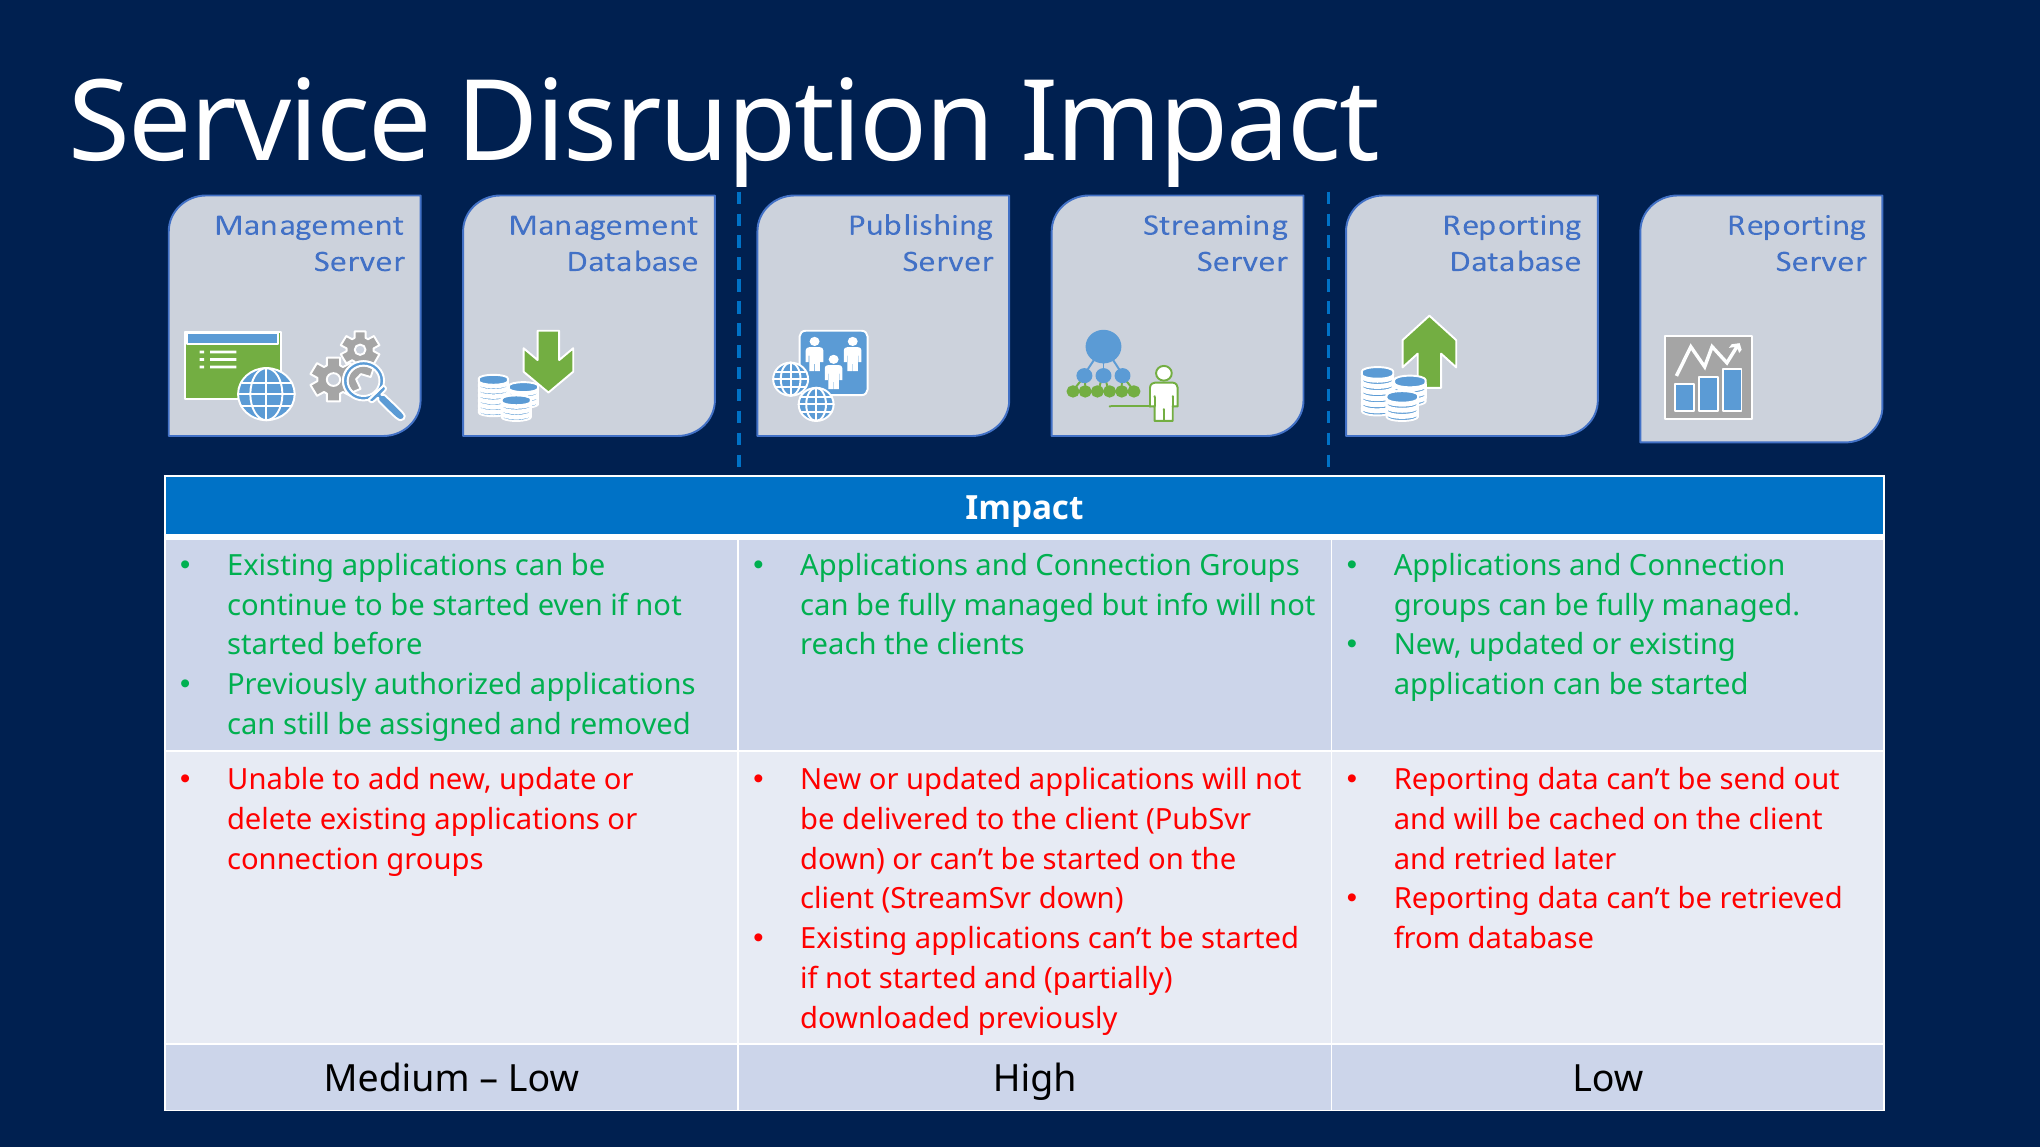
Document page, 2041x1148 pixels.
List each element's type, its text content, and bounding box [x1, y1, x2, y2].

picture [164, 191, 738, 444]
table_cell Unable to add new, update or delete existing applications or connection groups [166, 752, 737, 1043]
title Service Disruption Impact [45, 48, 1996, 200]
table_cell Low [1332, 1045, 1883, 1110]
table_cell Applications and Connection Groups can be fully managed but info will not reach the clients [739, 540, 1331, 750]
table_cell Medium – Low [166, 1045, 737, 1110]
table_cell High [739, 1045, 1331, 1110]
table_cell New or updated applications will not be delivered to the client (PubSvr down) or can’t be started on the client (StreamSvr down) Existing applications can’t be started if not started and (partially) downloaded previously [739, 752, 1331, 1043]
picture [1330, 191, 1885, 444]
table_header Impact [166, 477, 1883, 534]
table_cell Existing applications can be continue to be started even if not started before Previously authorized applications can still be assigned and removed [166, 540, 737, 750]
table_cell Reporting data can’t be send out and will be cached on the client and retried later Reporting data can’t be retrieved from database [1332, 752, 1883, 1043]
picture [740, 191, 1328, 444]
table_cell Applications and Connection groups can be fully managed. New, updated or existing application can be started [1332, 540, 1883, 750]
